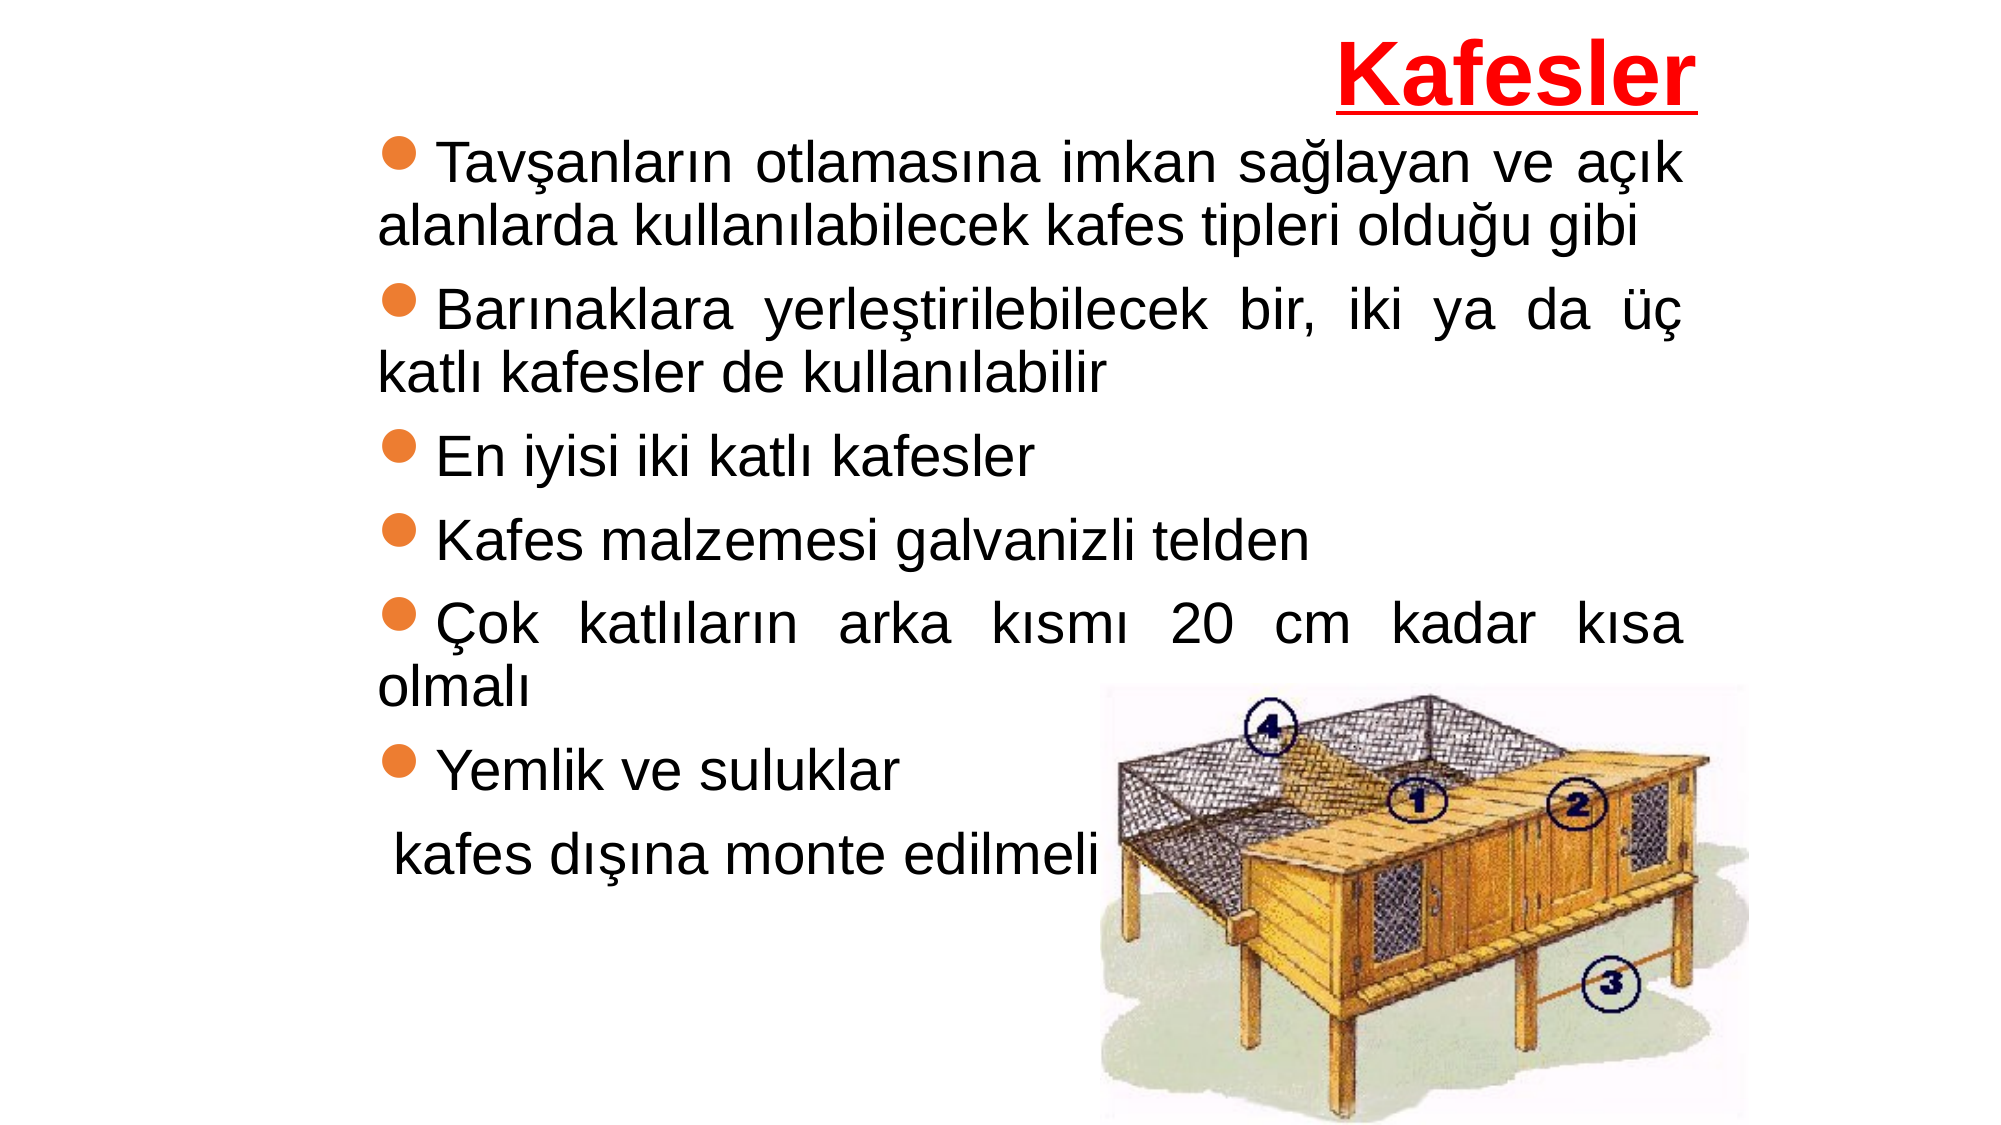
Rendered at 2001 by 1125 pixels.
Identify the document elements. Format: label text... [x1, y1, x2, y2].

picture [1099, 683, 1749, 1125]
text_box Kafesler [437, 12, 1713, 125]
list Tavşanların otlamasına imkan sağlayan ve açık alanlarda kullanılabilecek kafes tipleri olduğu gibi Barınaklara yerleştirilebilecek bir, iki ya da üç katlı kafesler de kullanılabilir En iyisi iki katlı kafesler Kafes malzemesi galvanizli telden Çok katlıların arka kısmı 20 cm kadar kısa olmalı Yemlik ve suluklar kafes dışına monte edilmeli [362, 125, 1700, 1088]
